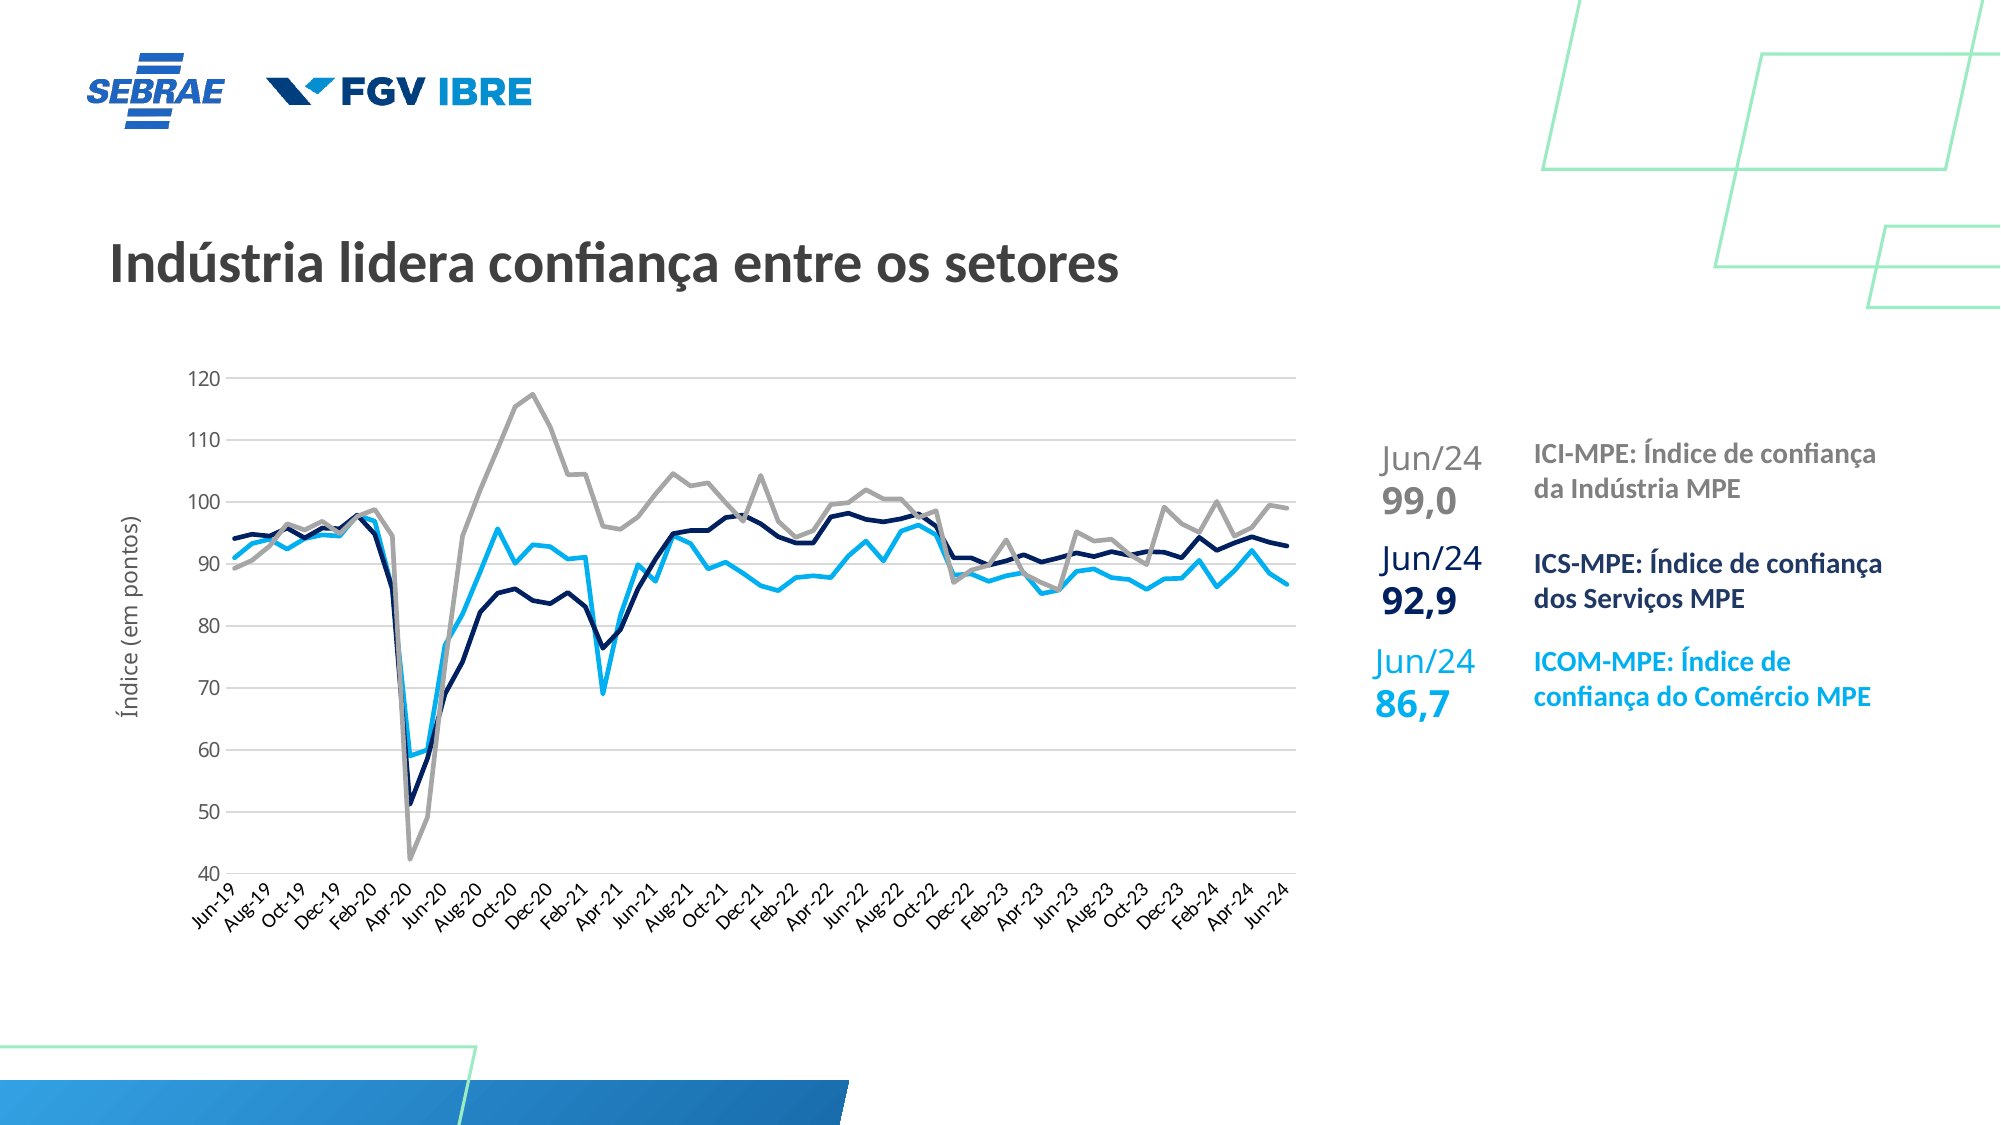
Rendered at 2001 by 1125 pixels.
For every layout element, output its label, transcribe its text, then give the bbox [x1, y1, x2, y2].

text_box Jun/24 99,0 [1367, 429, 1550, 530]
text_box ICS-MPE: Índice de confiança dos Serviços MPE [1519, 537, 1905, 622]
text_box Jun/24 86,7 [1361, 632, 1539, 733]
chart [63, 347, 1361, 979]
text_box Jun/24 92,9 [1367, 529, 1560, 630]
text_box Indústria lidera confiança entre os setores [94, 216, 1247, 302]
text_box ICI-MPE: Índice de confiança da Indústria MPE [1519, 427, 1905, 512]
text_box ICOM-MPE: Índice de confiança do Comércio MPE [1539, 635, 1905, 720]
picture [87, 44, 568, 138]
